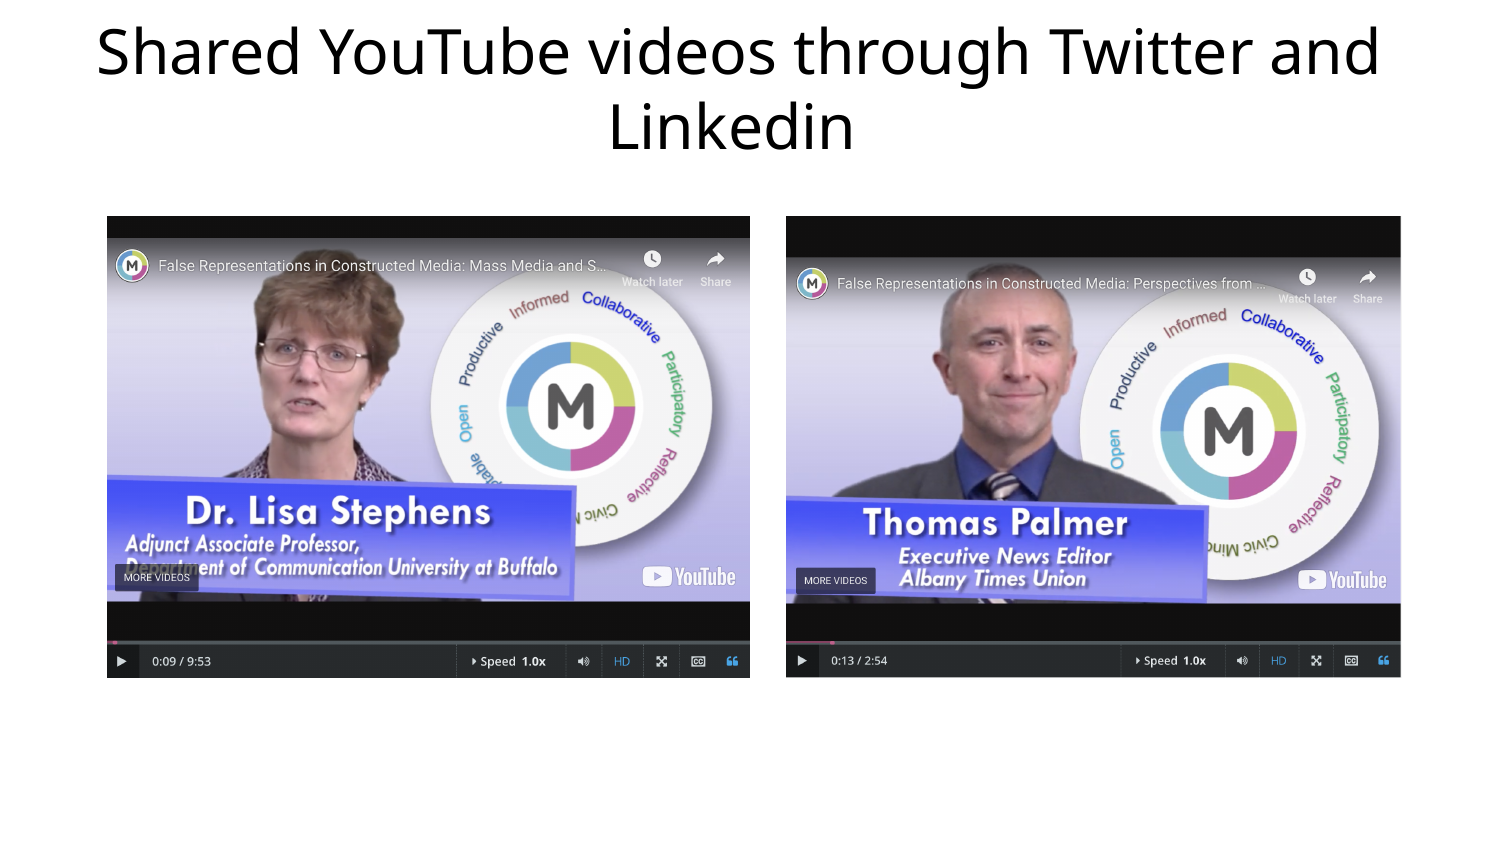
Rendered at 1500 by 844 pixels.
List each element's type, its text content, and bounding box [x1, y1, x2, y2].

picture [785, 216, 1403, 678]
list Shared YouTube videos through Twitter and Linkedin [0, 37, 1491, 136]
picture [107, 216, 751, 678]
